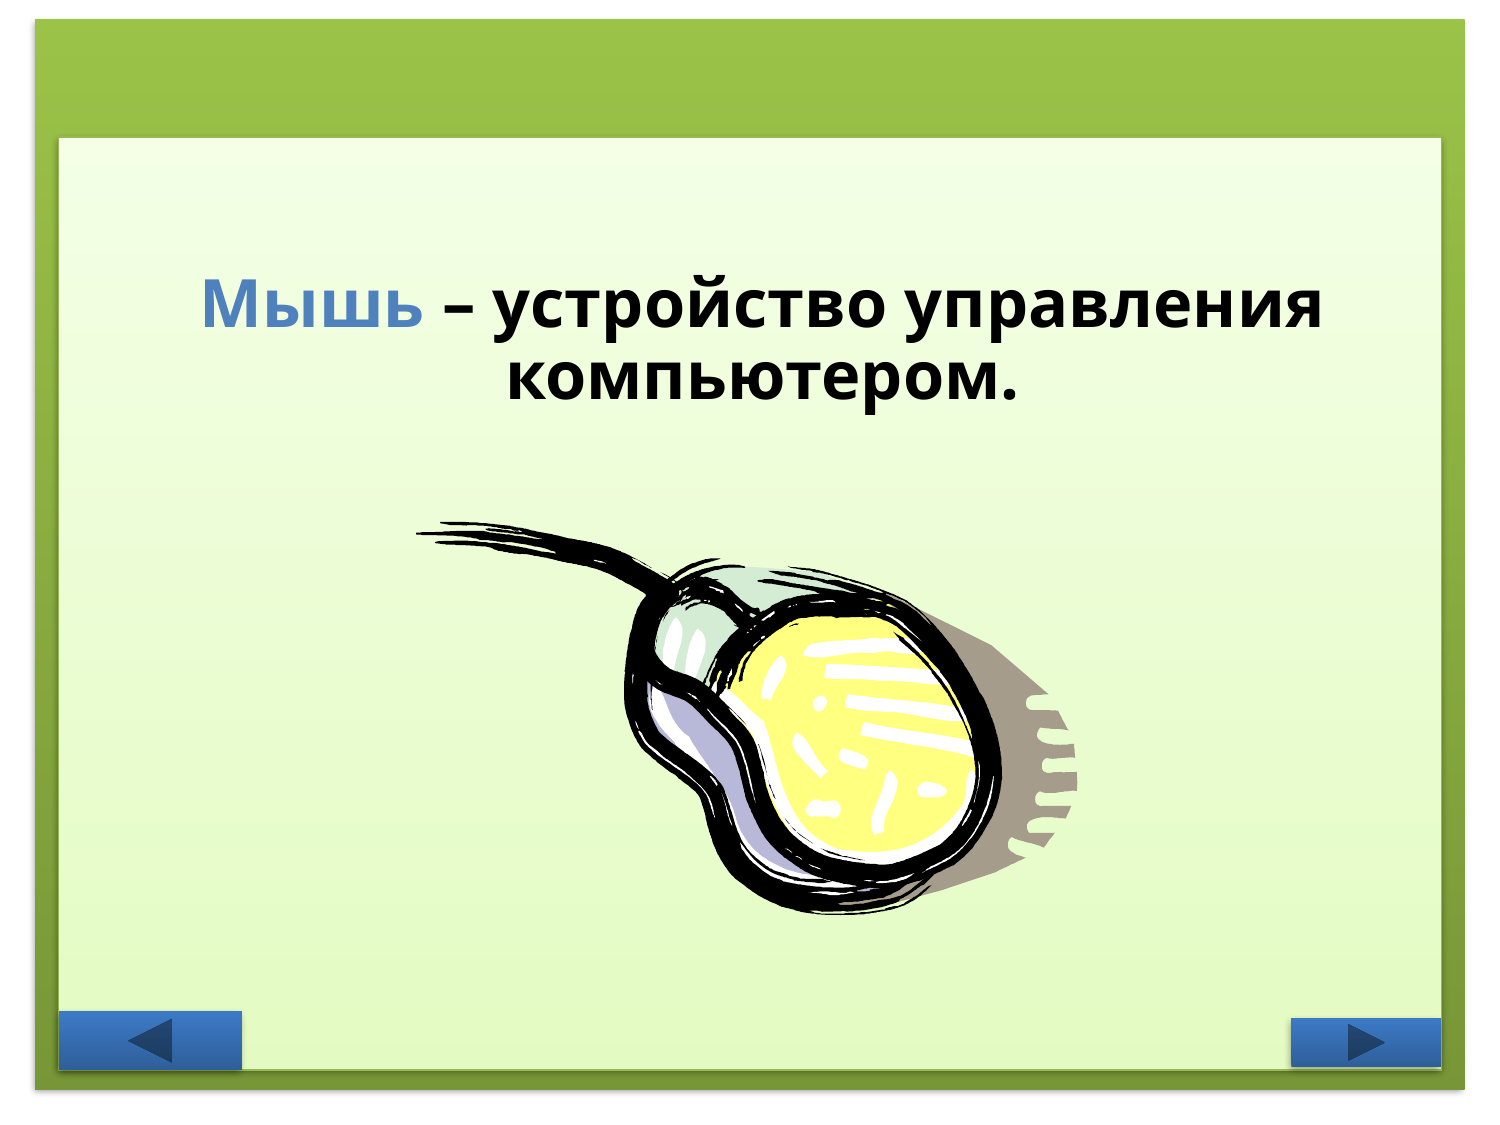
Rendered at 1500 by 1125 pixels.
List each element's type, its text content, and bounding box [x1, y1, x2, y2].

text_box [58, 1011, 243, 1071]
list Мышь – устройство управления компьютером. [125, 262, 1400, 863]
picture [415, 514, 1085, 922]
text_box [58, 136, 1442, 1071]
text_box [1291, 1017, 1442, 1068]
text_box [35, 19, 1465, 1090]
